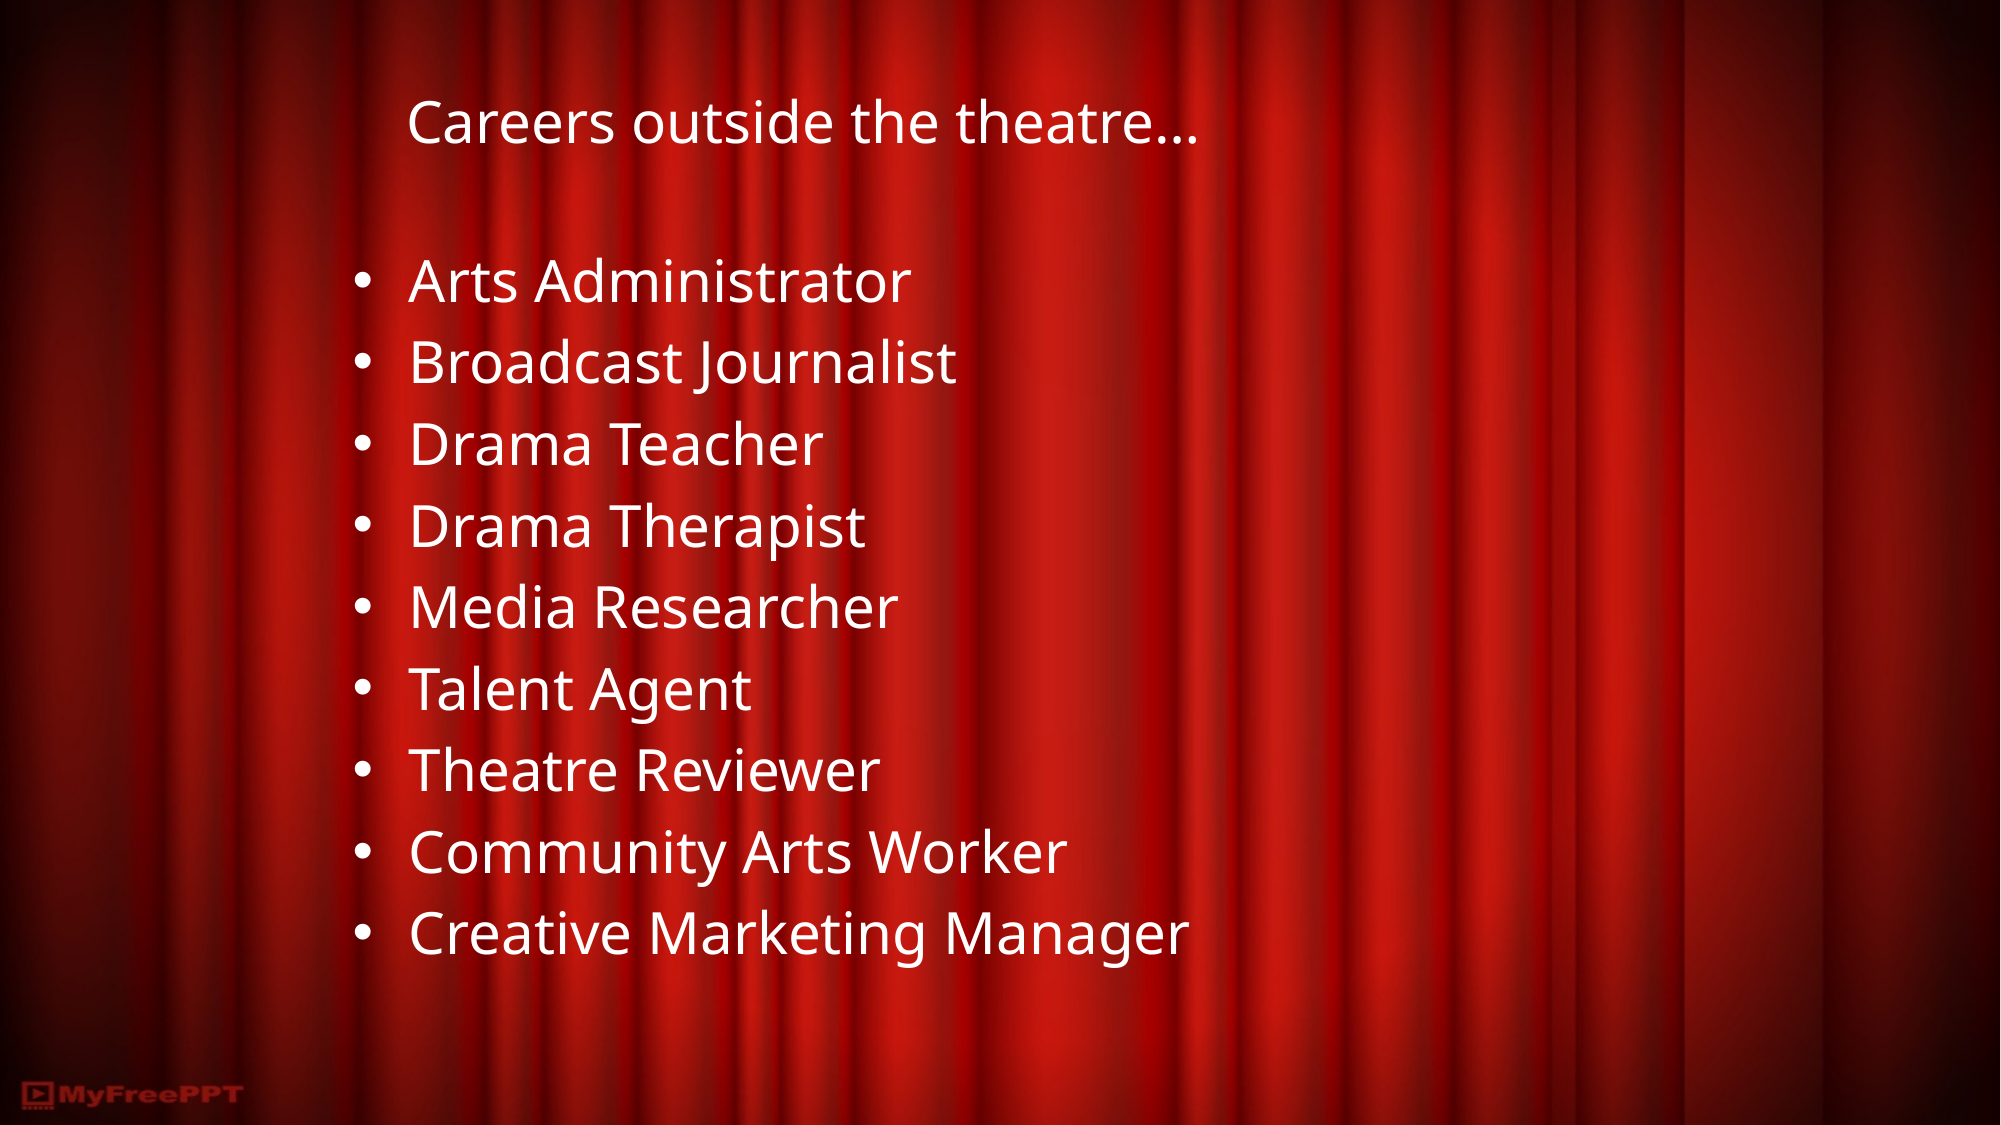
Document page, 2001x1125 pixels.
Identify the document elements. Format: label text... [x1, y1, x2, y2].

list Arts Administrator Broadcast Journalist Drama Teacher Drama Therapist Media Researcher Talent Agent Theatre Reviewer Community Arts Worker Creative Marketing Manager [337, 236, 1675, 1069]
picture [0, 0, 2001, 1125]
title Careers outside the theatre… [268, 26, 1338, 214]
